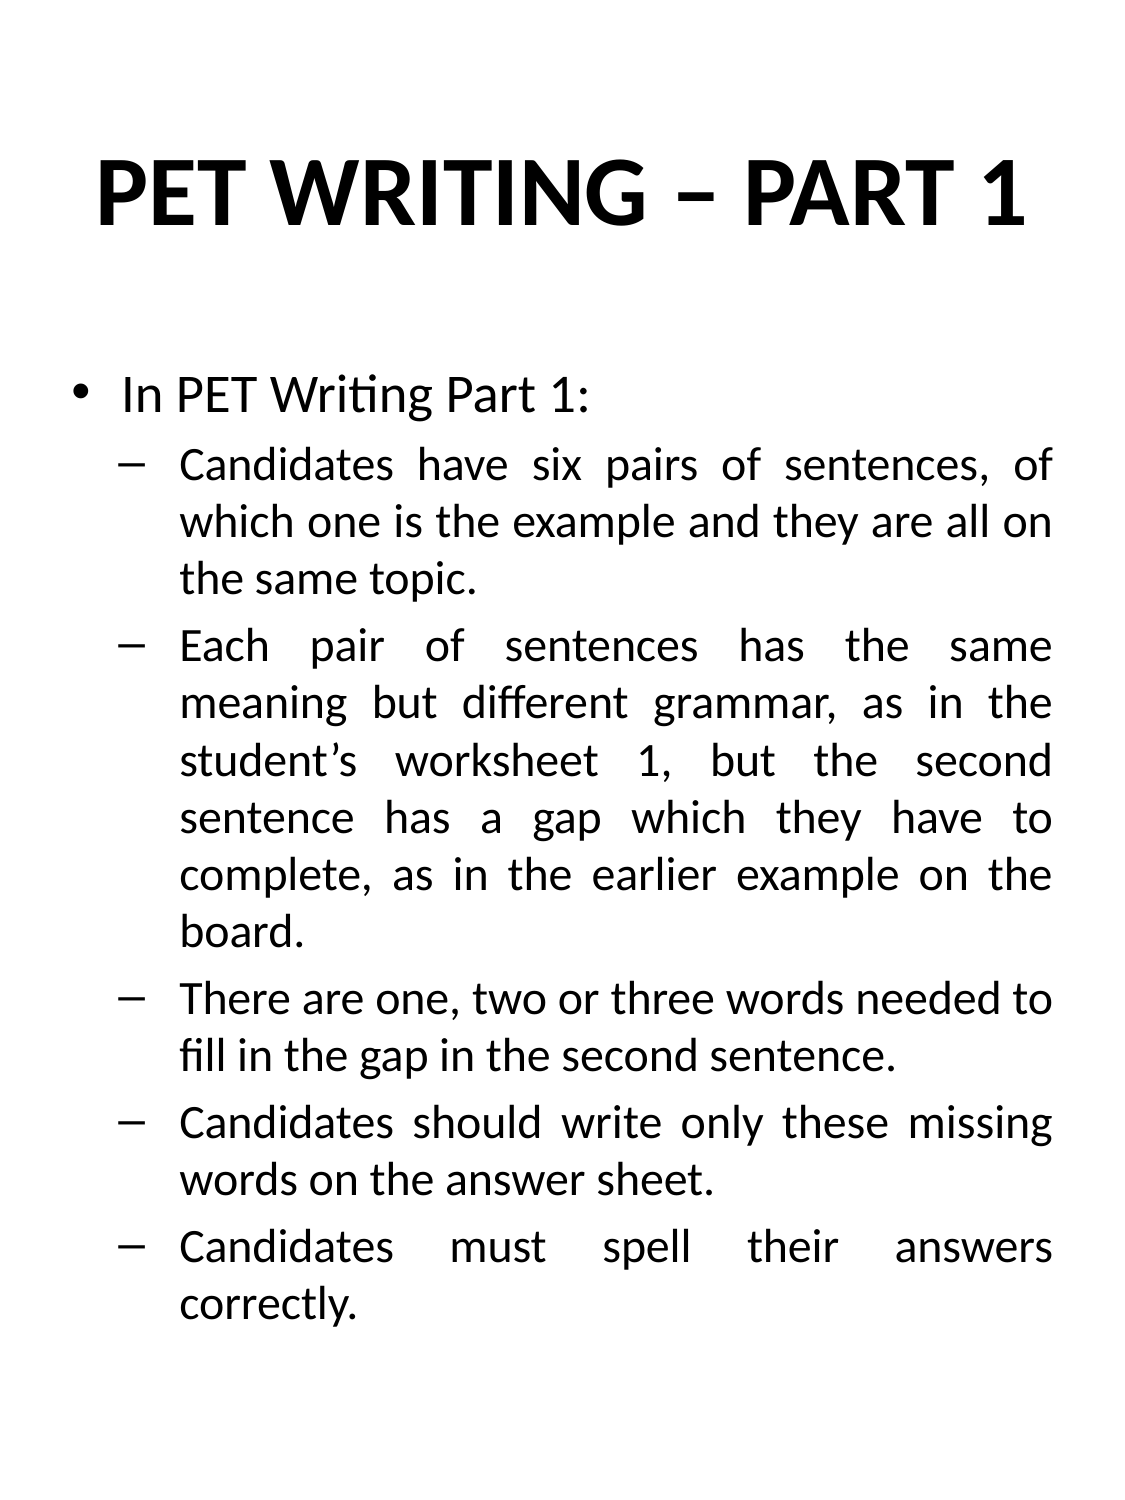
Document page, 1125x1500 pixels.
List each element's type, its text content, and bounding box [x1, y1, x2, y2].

list In PET Writing Part 1: Candidates have six pairs of sentences, of which one is the example and they are all on the same topic. Each pair of sentences has the same meaning but different grammar, as in the student’s worksheet 1, but the second sentence has a gap which they have to complete, as in the earlier example on the board. There are one, two or three words needed to fill in the gap in the second sentence. Candidates should write only these missing words on the answer sheet. Candidates must spell their answers correctly. [56, 350, 1069, 1340]
title PET WRITING – PART 1 [56, 60, 1069, 310]
